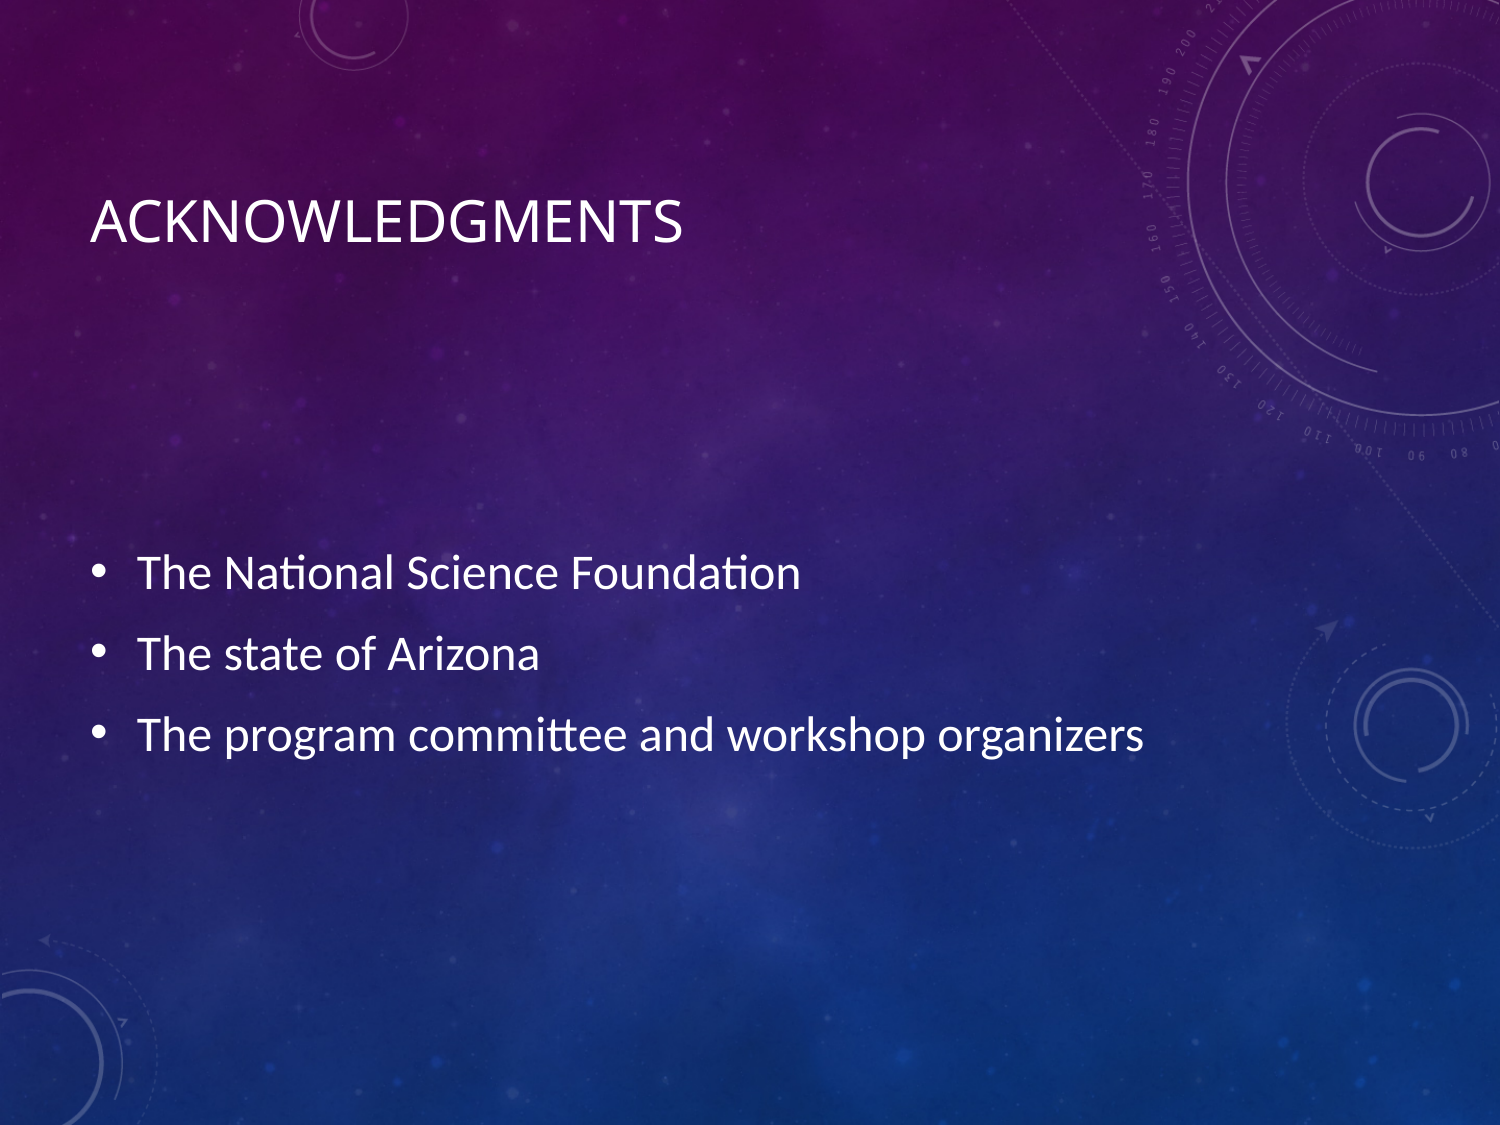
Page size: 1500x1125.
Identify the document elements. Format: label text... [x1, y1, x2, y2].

list The National Science Foundation The state of Arizona The program committee and workshop organizers [75, 351, 1350, 950]
title ACKNOWLEDGMENTS [75, 99, 1350, 339]
picture [0, 0, 1500, 1125]
